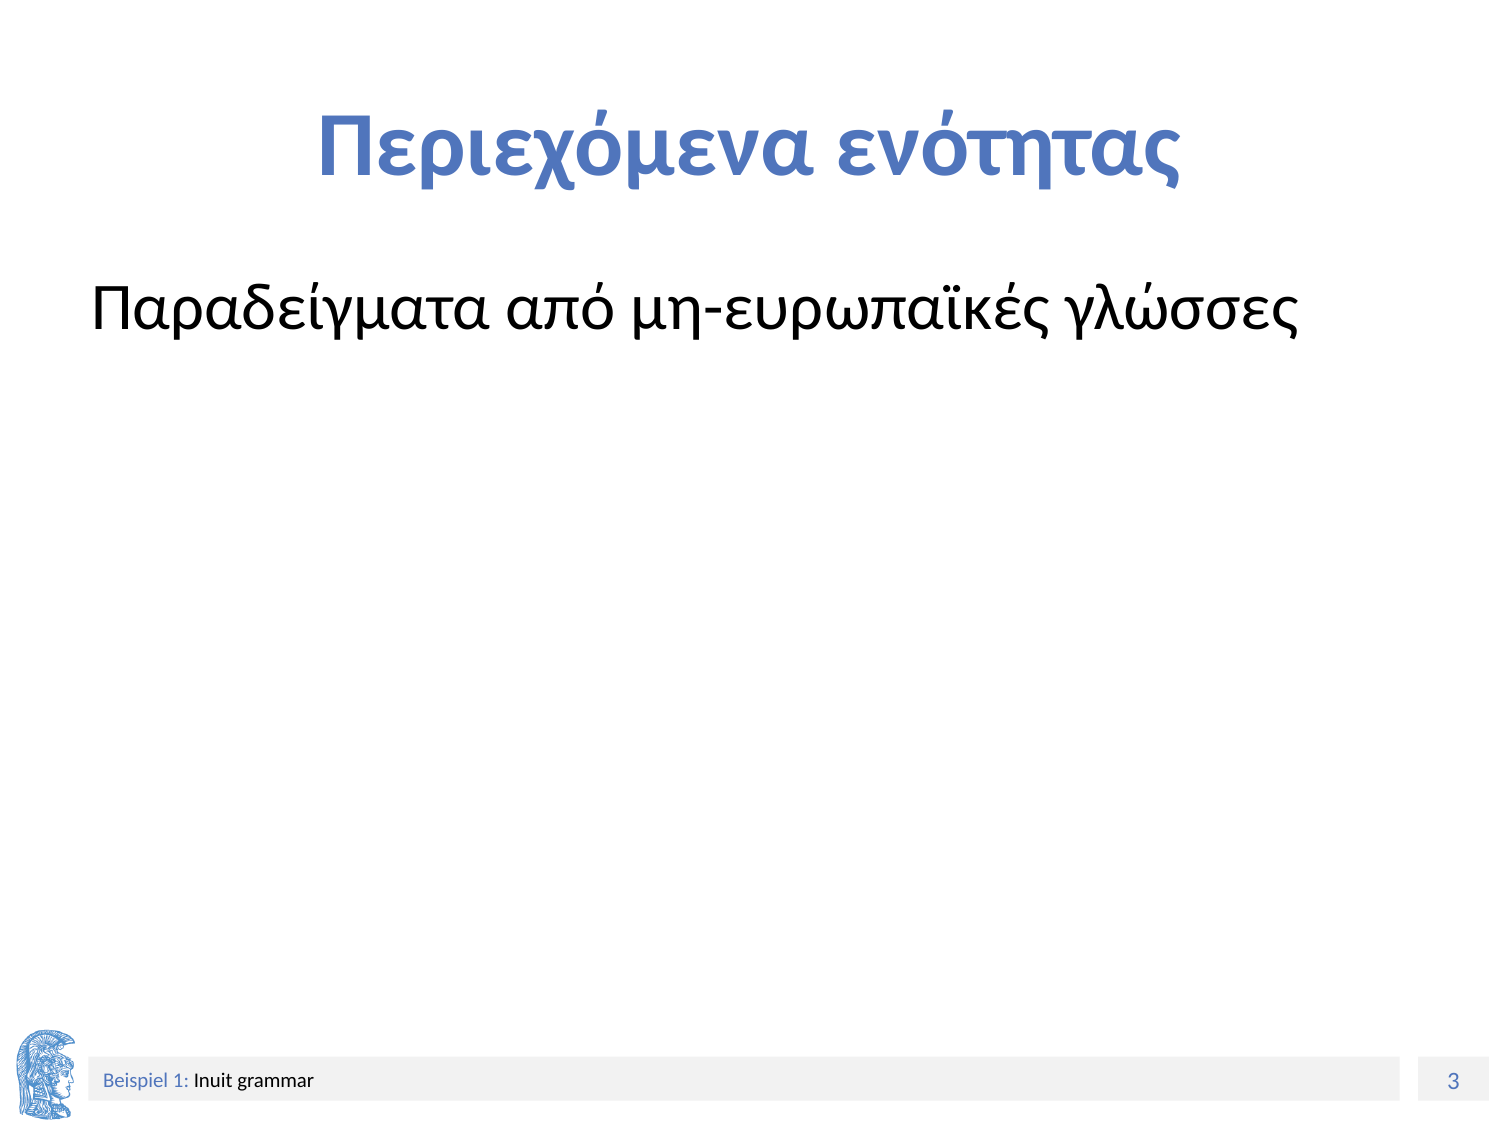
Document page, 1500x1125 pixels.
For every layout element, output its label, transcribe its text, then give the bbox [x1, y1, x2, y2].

title Περιεχόμενα ενότητας [75, 45, 1425, 233]
picture [9, 1026, 81, 1120]
list Παραδείγματα από μη-ευρωπαϊκές γλώσσες [76, 255, 1427, 998]
